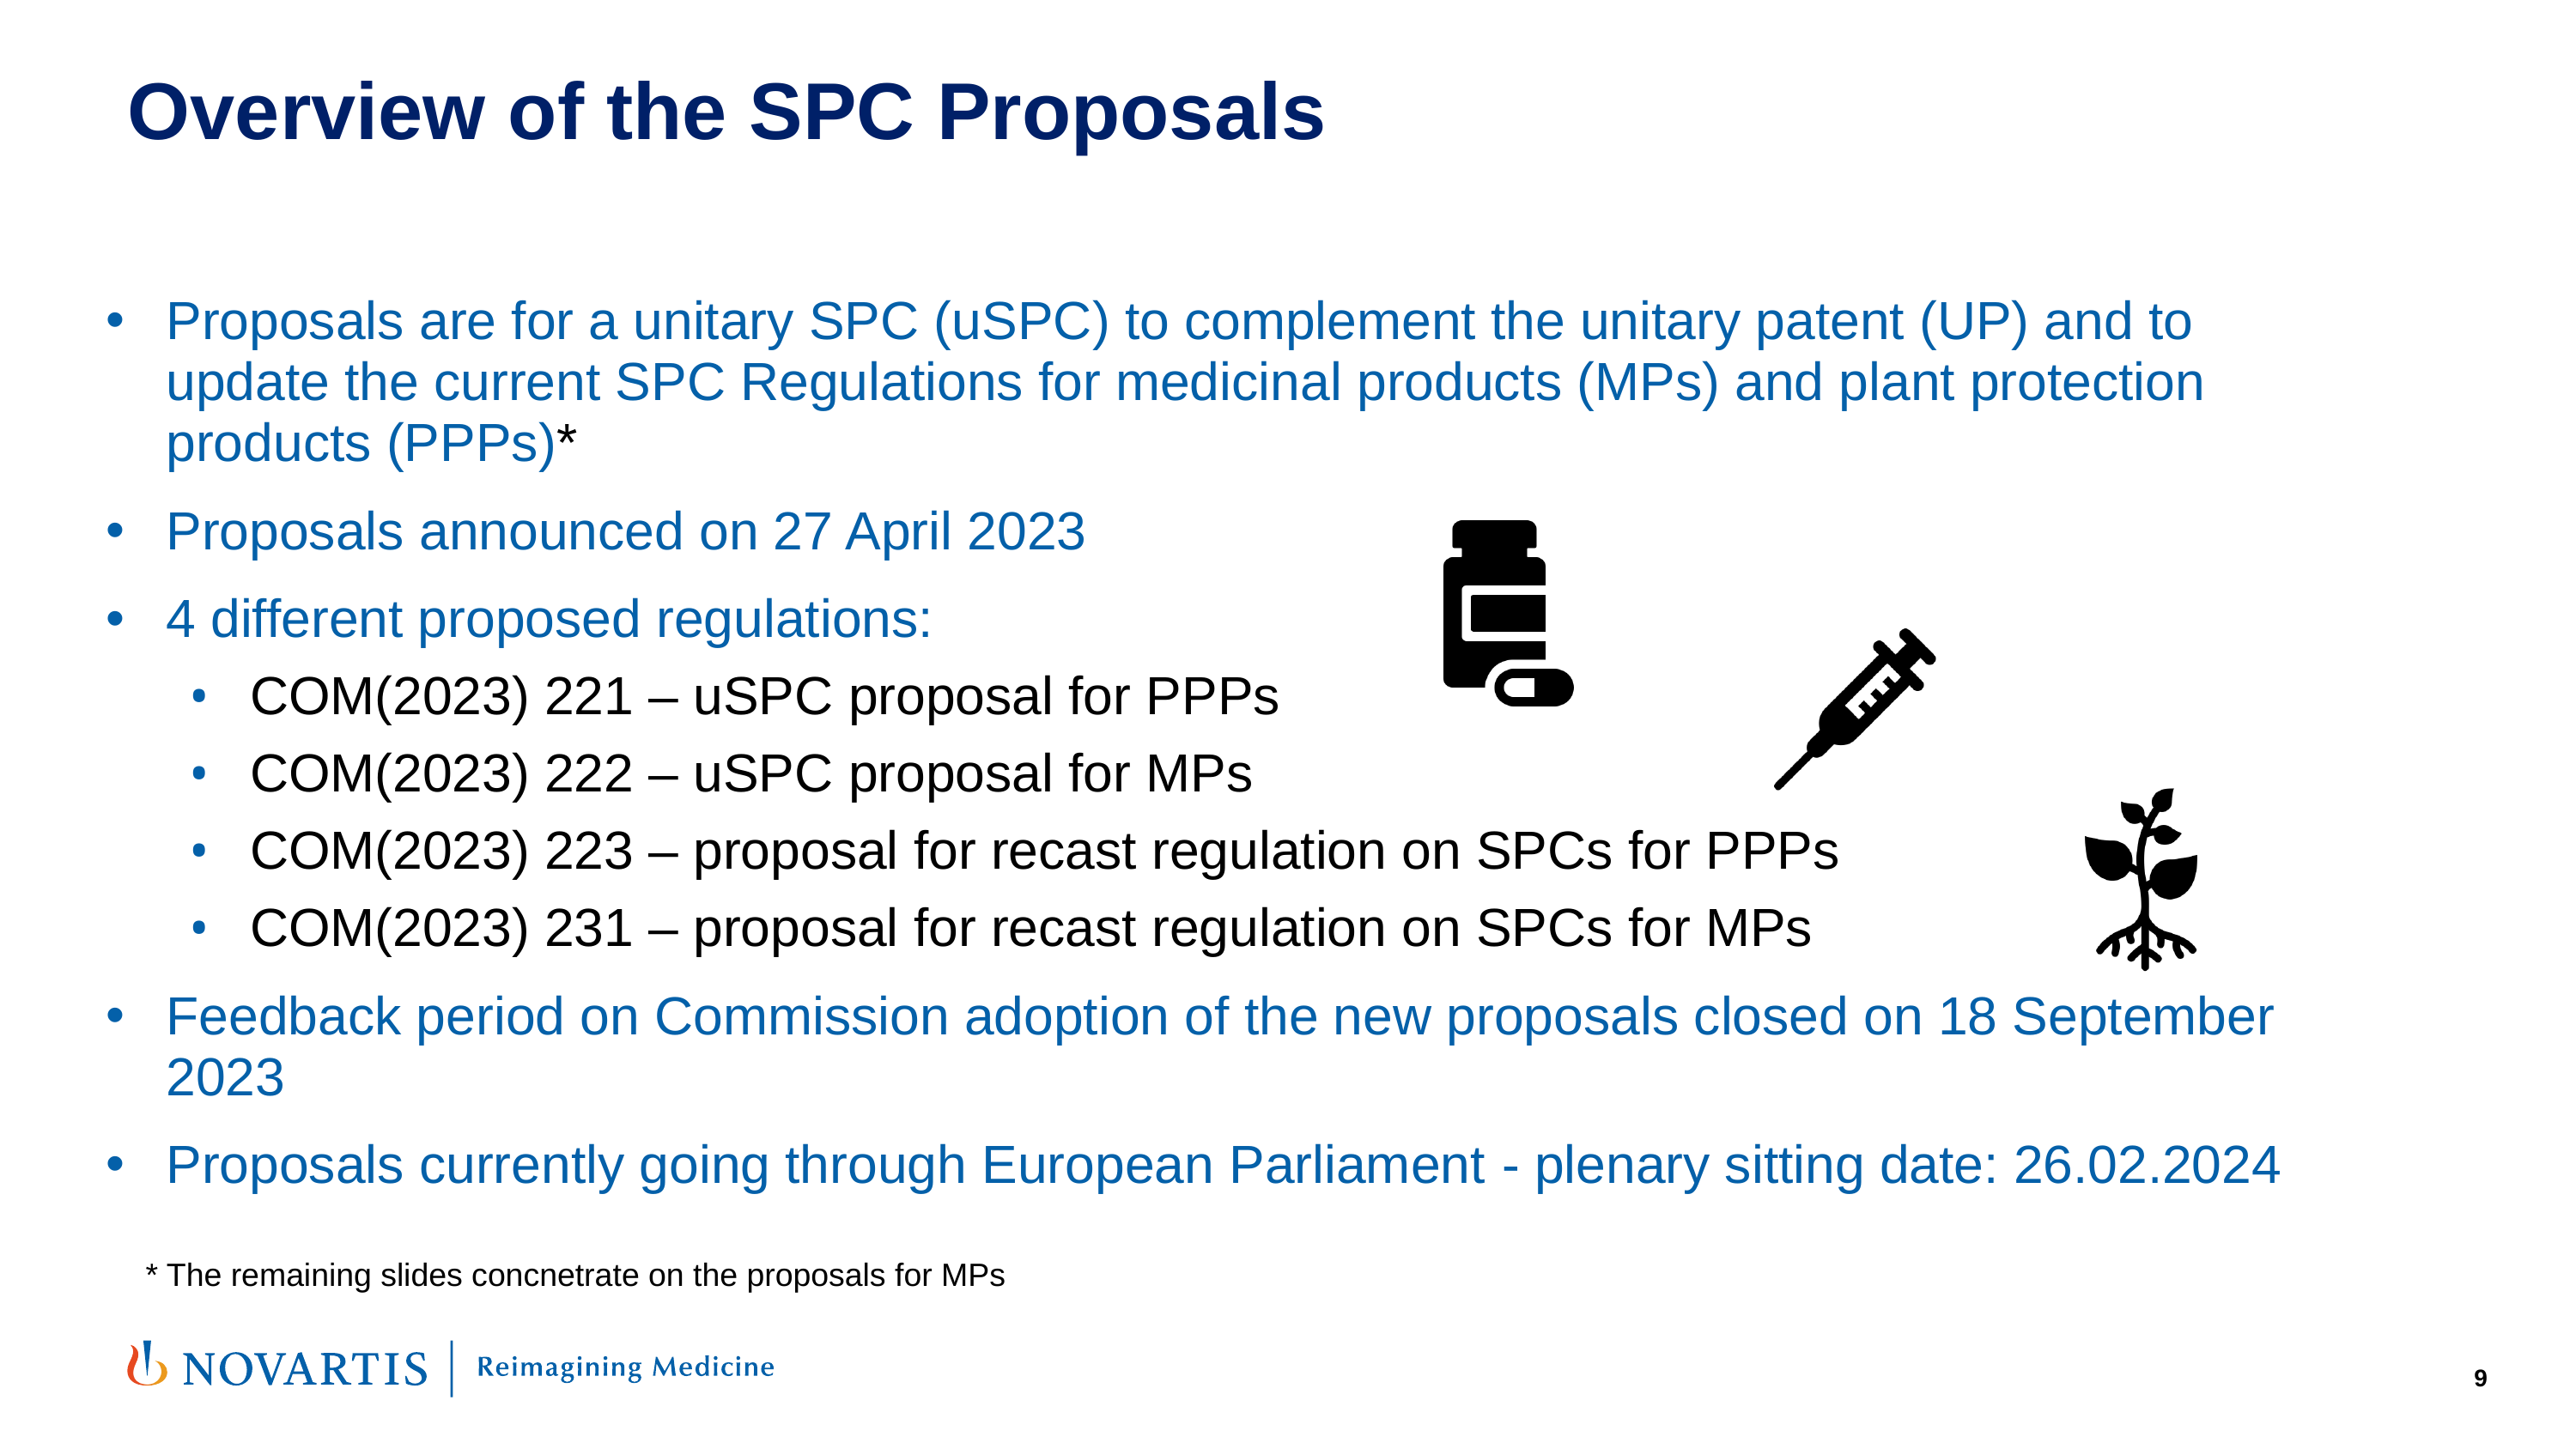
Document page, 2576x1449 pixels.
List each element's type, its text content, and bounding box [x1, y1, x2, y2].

picture [2048, 782, 2242, 976]
slide_number 9 [2389, 1362, 2488, 1401]
title Overview of the SPC Proposals [127, 65, 1684, 290]
list Proposals are for a unitary SPC (uSPC) to complement the unitary patent (UP) and to update the current SPC Regulations for medicinal products (MPs) and plant protection products (PPPs)* Proposals announced on 27 April 2023 4 different proposed regulations: COM(2023) 221 – uSPC proposal for PPPs COM(2023) 222 – uSPC proposal for MPs COM(2023) 223 – proposal for recast regulation on SPCs for PPPs COM(2023) 231 – proposal for recast regulation on SPCs for MPs Feedback period on Commission adoption of the new proposals closed on 18 September 2023 Proposals currently going through European Parliament - plenary sitting date: 26.02.2024 [106, 290, 2328, 1248]
picture [1396, 501, 1620, 724]
picture [1758, 612, 1952, 806]
text_box * The remaining slides concnetrate on the proposals for MPs [132, 1247, 1019, 1300]
